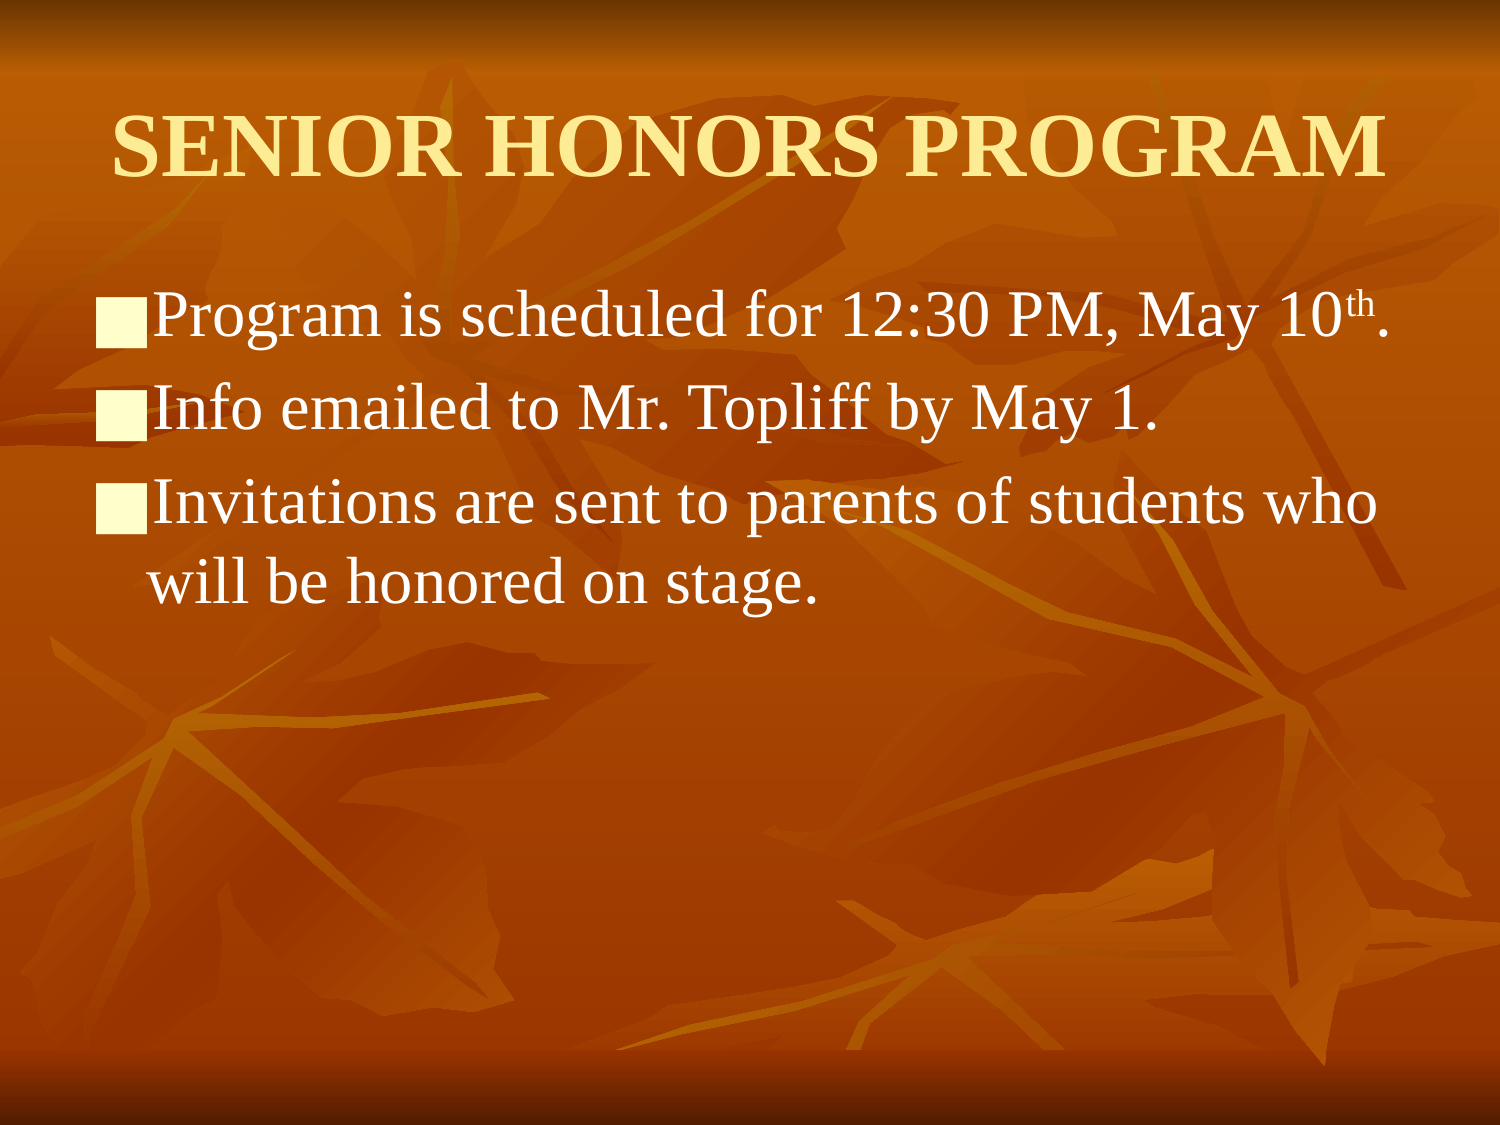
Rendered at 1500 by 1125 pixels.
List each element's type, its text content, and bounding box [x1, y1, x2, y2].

title SENIOR HONORS PROGRAM [75, 45, 1425, 234]
list Program is scheduled for 12:30 PM, May 10th. Info emailed to Mr. Topliff by May 1. Invitations are sent to parents of students who will be honored on stage. [75, 262, 1425, 1006]
